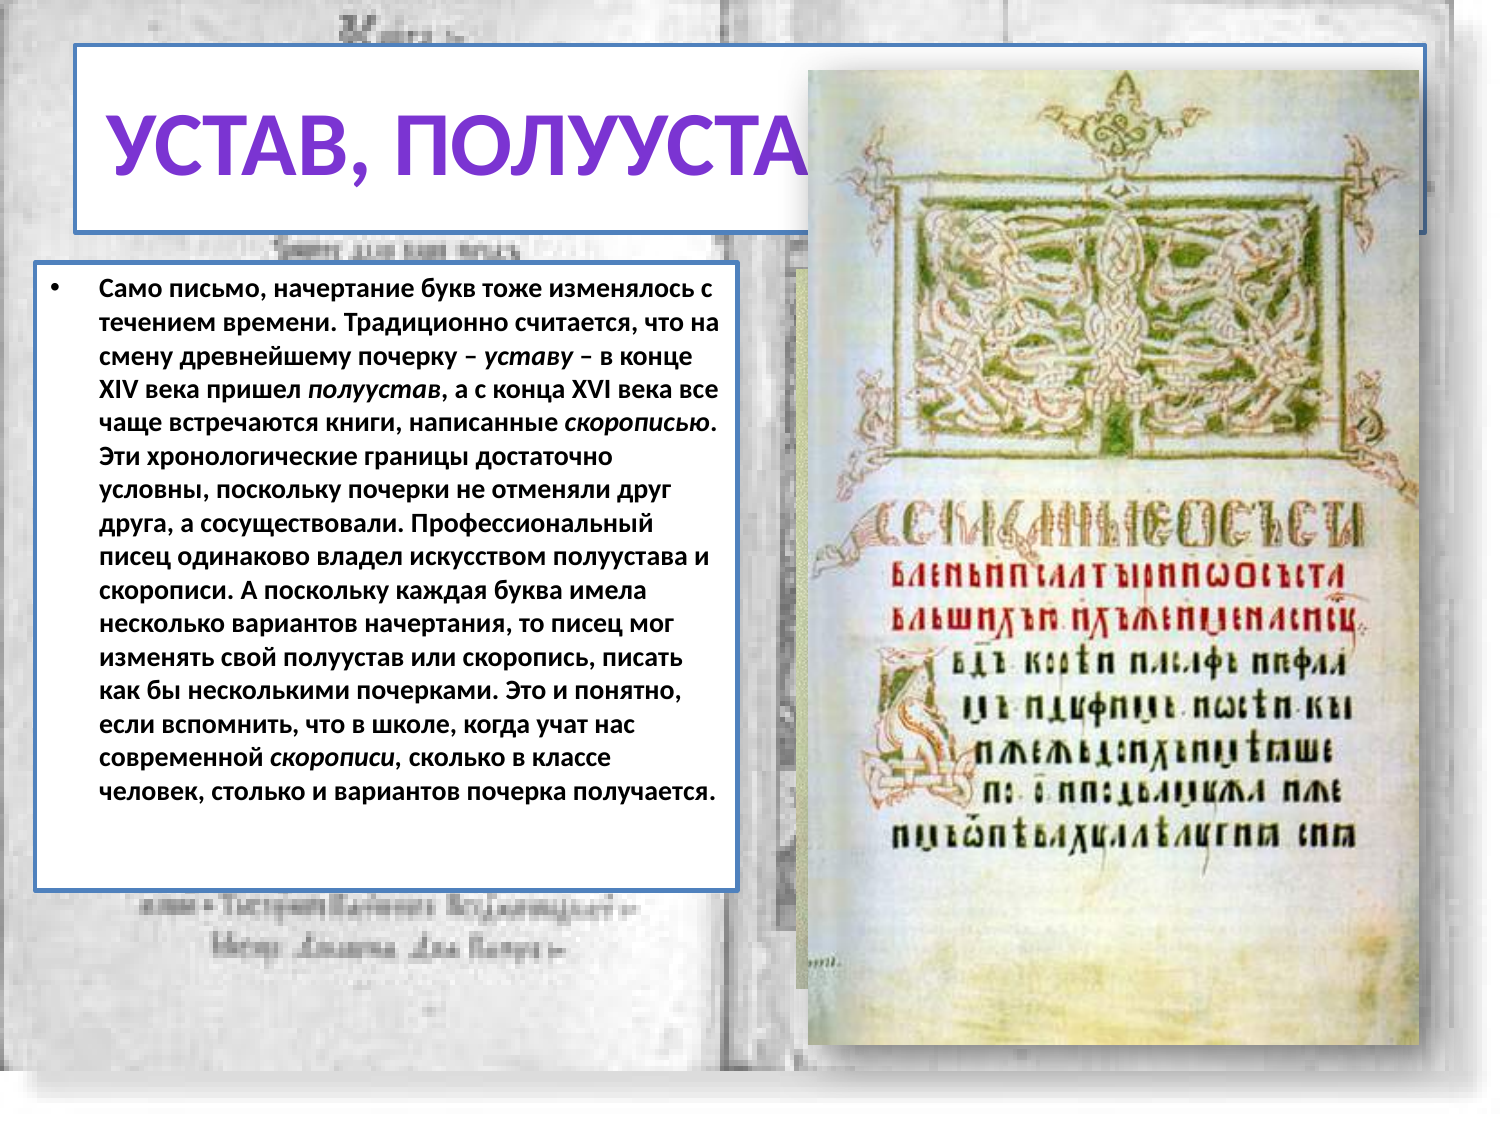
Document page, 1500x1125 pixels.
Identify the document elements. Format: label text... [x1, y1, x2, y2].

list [796, 269, 803, 989]
title Устав, полуустав, скоропись [73, 43, 1427, 235]
picture [808, 70, 1419, 1046]
list Само письмо, начертание букв тоже изменялось с течением времени. Традиционно считается, что на смену древнейшему почерку – уставу – в конце XIV века пришел полуустав, а с конца XVI века все чаще встречаются книги, написанные скорописью. Эти хронологические границы достаточно условны, поскольку почерки не отменяли друг друга, а сосуществовали. Профессиональный писец одинаково владел искусством полуустава и скорописи. А поскольку каждая буква имела несколько вариантов начертания, то писец мог изменять свой полуустав или скоропись, писать как бы несколькими почерками. Это и понятно, если вспомнить, что в школе, когда учат нас современной скорописи, сколько в классе человек, столько и вариантов почерка получается. [33, 260, 740, 893]
